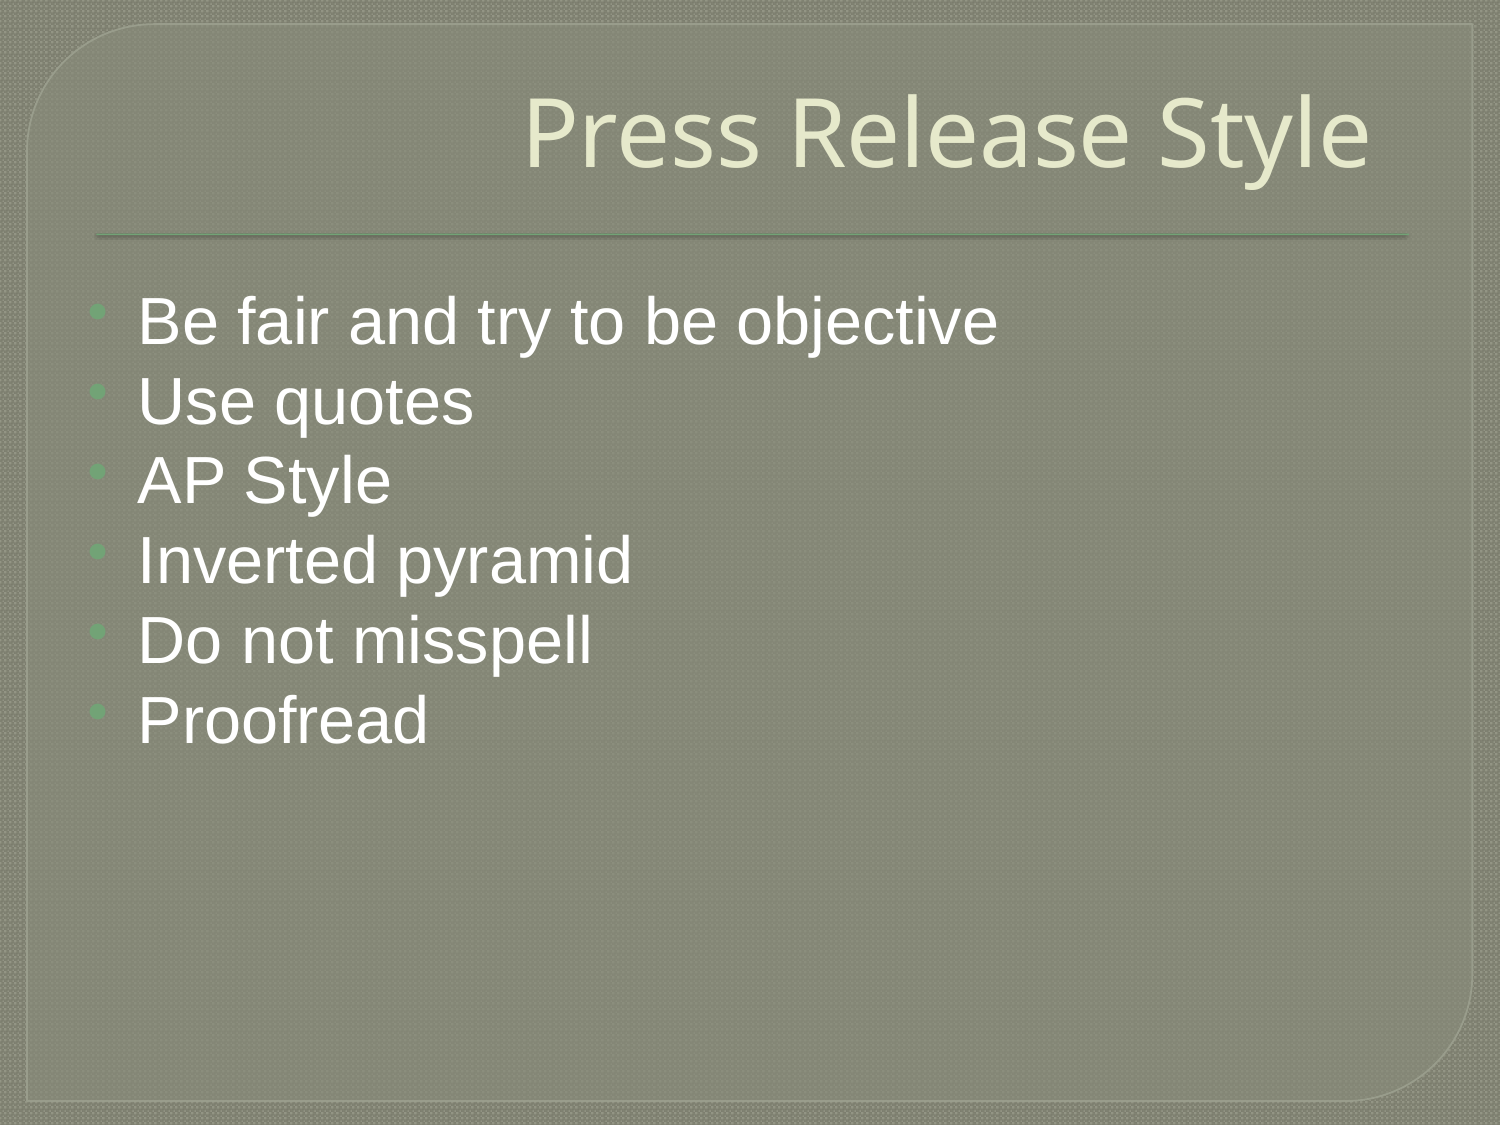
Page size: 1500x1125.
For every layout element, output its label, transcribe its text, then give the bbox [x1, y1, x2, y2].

list Be fair and try to be objective Use quotes AP Style Inverted pyramid Do not misspell Proofread [75, 270, 1425, 1013]
title Press Release Style [112, 50, 1388, 195]
